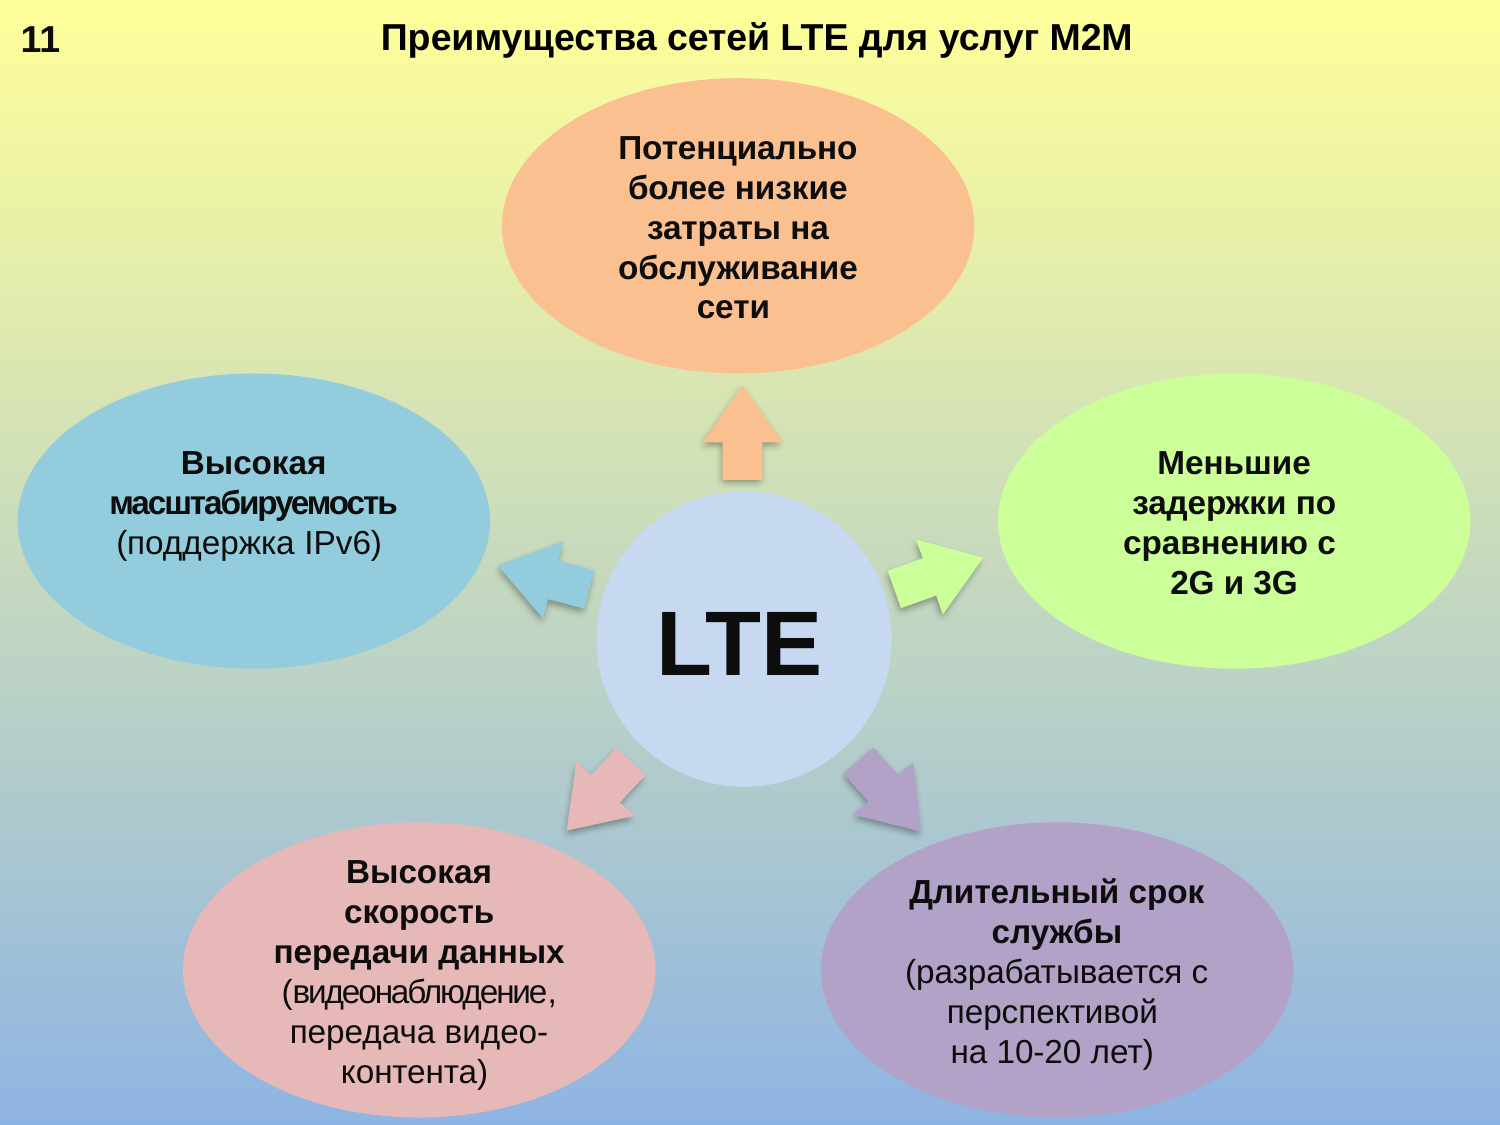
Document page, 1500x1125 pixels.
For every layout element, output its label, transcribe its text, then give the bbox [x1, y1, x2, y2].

text_box Преимущества сетей LTE для услуг М2М [65, 5, 1460, 66]
text_box [885, 537, 986, 617]
text_box Потенциально более низкие затраты на обслуживание сети [499, 76, 977, 376]
text_box Высокая скорость передачи данных (видеонаблюдение, передача видео-контента) [180, 820, 658, 1120]
text_box Длительный срок службы (разрабатывается с перспективой на 10-20 лет) [818, 820, 1296, 1120]
text_box [564, 745, 648, 833]
text_box LTE [594, 490, 894, 789]
text_box [700, 383, 785, 482]
text_box [495, 539, 597, 621]
text_box 11 [5, 7, 89, 68]
text_box Высокая масштабируемость (поддержка IPv6) [15, 371, 493, 671]
text_box [841, 745, 923, 834]
text_box Меньшие задержки по сравнению с 2G и 3G [995, 371, 1473, 671]
